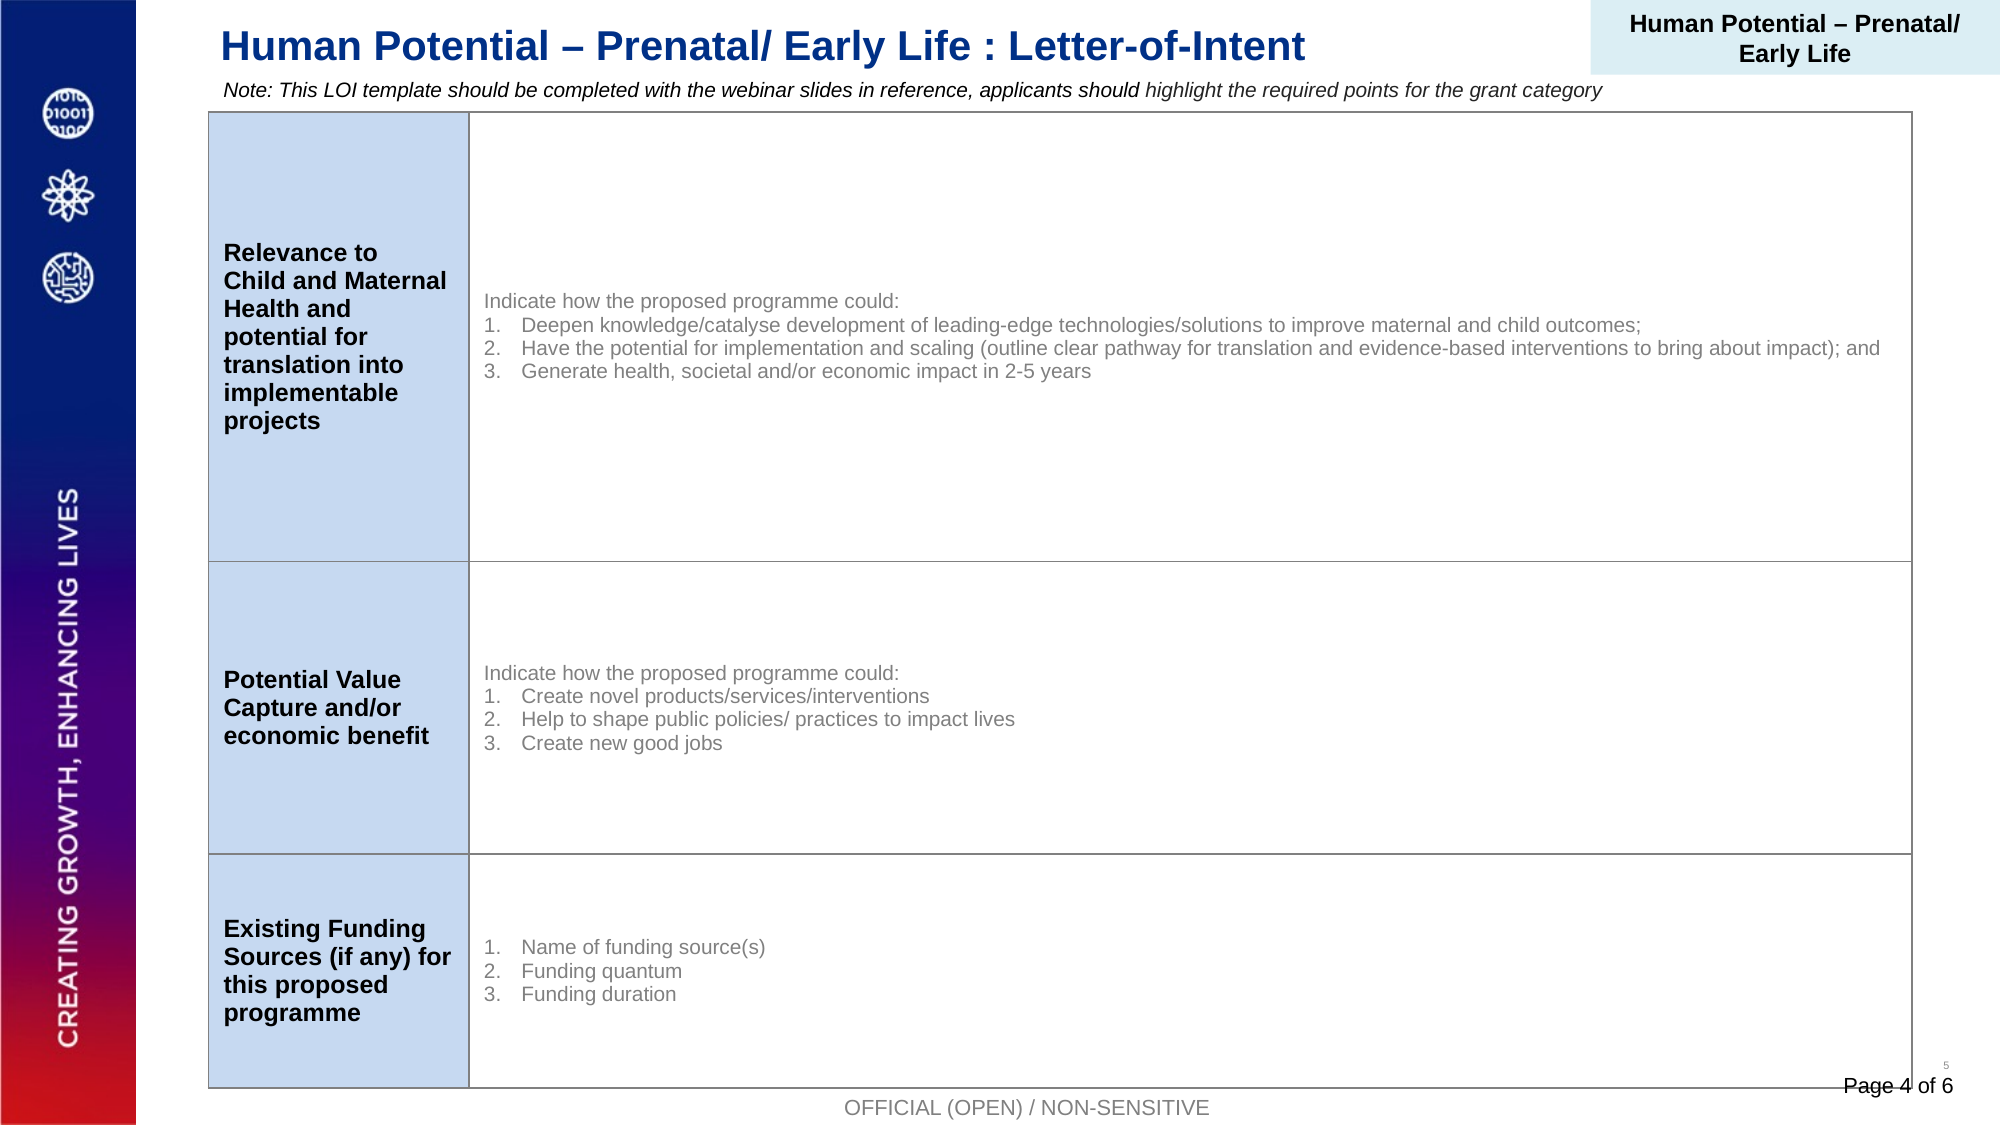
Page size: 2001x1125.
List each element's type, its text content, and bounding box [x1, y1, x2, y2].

picture [0, 0, 136, 1125]
table_header Relevance to Child and Maternal Health and potential for translation into implementable projects [209, 113, 468, 561]
text_box Note: This LOI template should be completed with the webinar slides in reference, applicants should highlight the required points for the grant category [208, 69, 1684, 109]
text_box OFFICIAL (OPEN) / NON-SENSITIVE [813, 1086, 1242, 1125]
table_cell Name of funding source(s) Funding quantum Funding duration [470, 855, 1911, 1087]
table_cell Indicate how the proposed programme could: Create novel products/services/interventions Help to shape public policies/ practices to impact lives Create new good jobs [470, 562, 1911, 853]
text_box Human Potential – Prenatal/ Early Life [1590, 0, 2000, 75]
table_cell Existing Funding Sources (if any) for this proposed programme [209, 855, 468, 1087]
title Human Potential – Prenatal/ Early Life : Letter-of-Intent [205, 11, 1590, 102]
text_box Page 4 of 6 [1744, 1064, 1969, 1106]
table_header Indicate how the proposed programme could: Deepen knowledge/catalyse development of leading-edge technologies/solutions to improve maternal and child outcomes; Have the potential for implementation and scaling (outline clear pathway for translation and evidence-based interventions to bring about impact); and Generate health, societal and/or economic impact in 2-5 years [470, 113, 1911, 561]
table_cell Potential Value Capture and/or economic benefit [209, 562, 468, 853]
